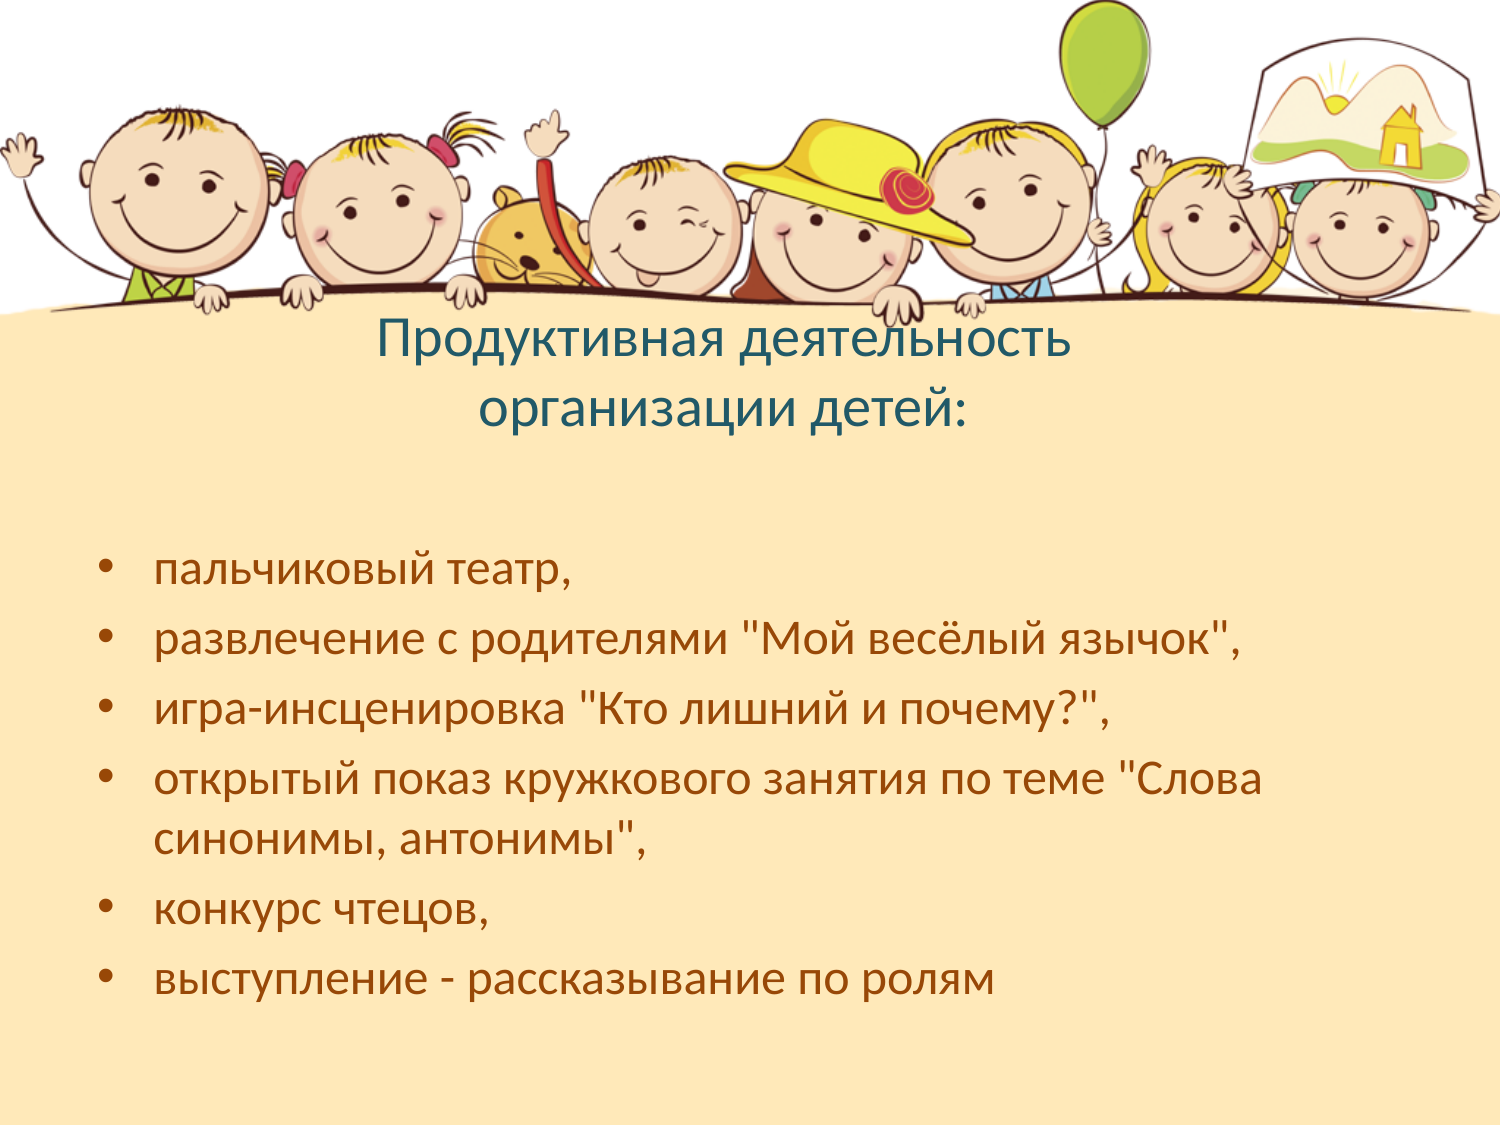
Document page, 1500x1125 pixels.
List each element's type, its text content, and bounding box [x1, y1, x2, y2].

list пальчиковый театр, развлечение с родителями "Мой весёлый язычок", игра-инсценировка "Кто лишний и почему?", открытый показ кружкового занятия по теме "Слова синонимы, антонимы", конкурс чтецов, выступление - рассказывание по ролям [81, 527, 1442, 1024]
picture [0, 0, 1500, 1125]
title Продуктивная деятельность организации детей: [222, 327, 1226, 518]
